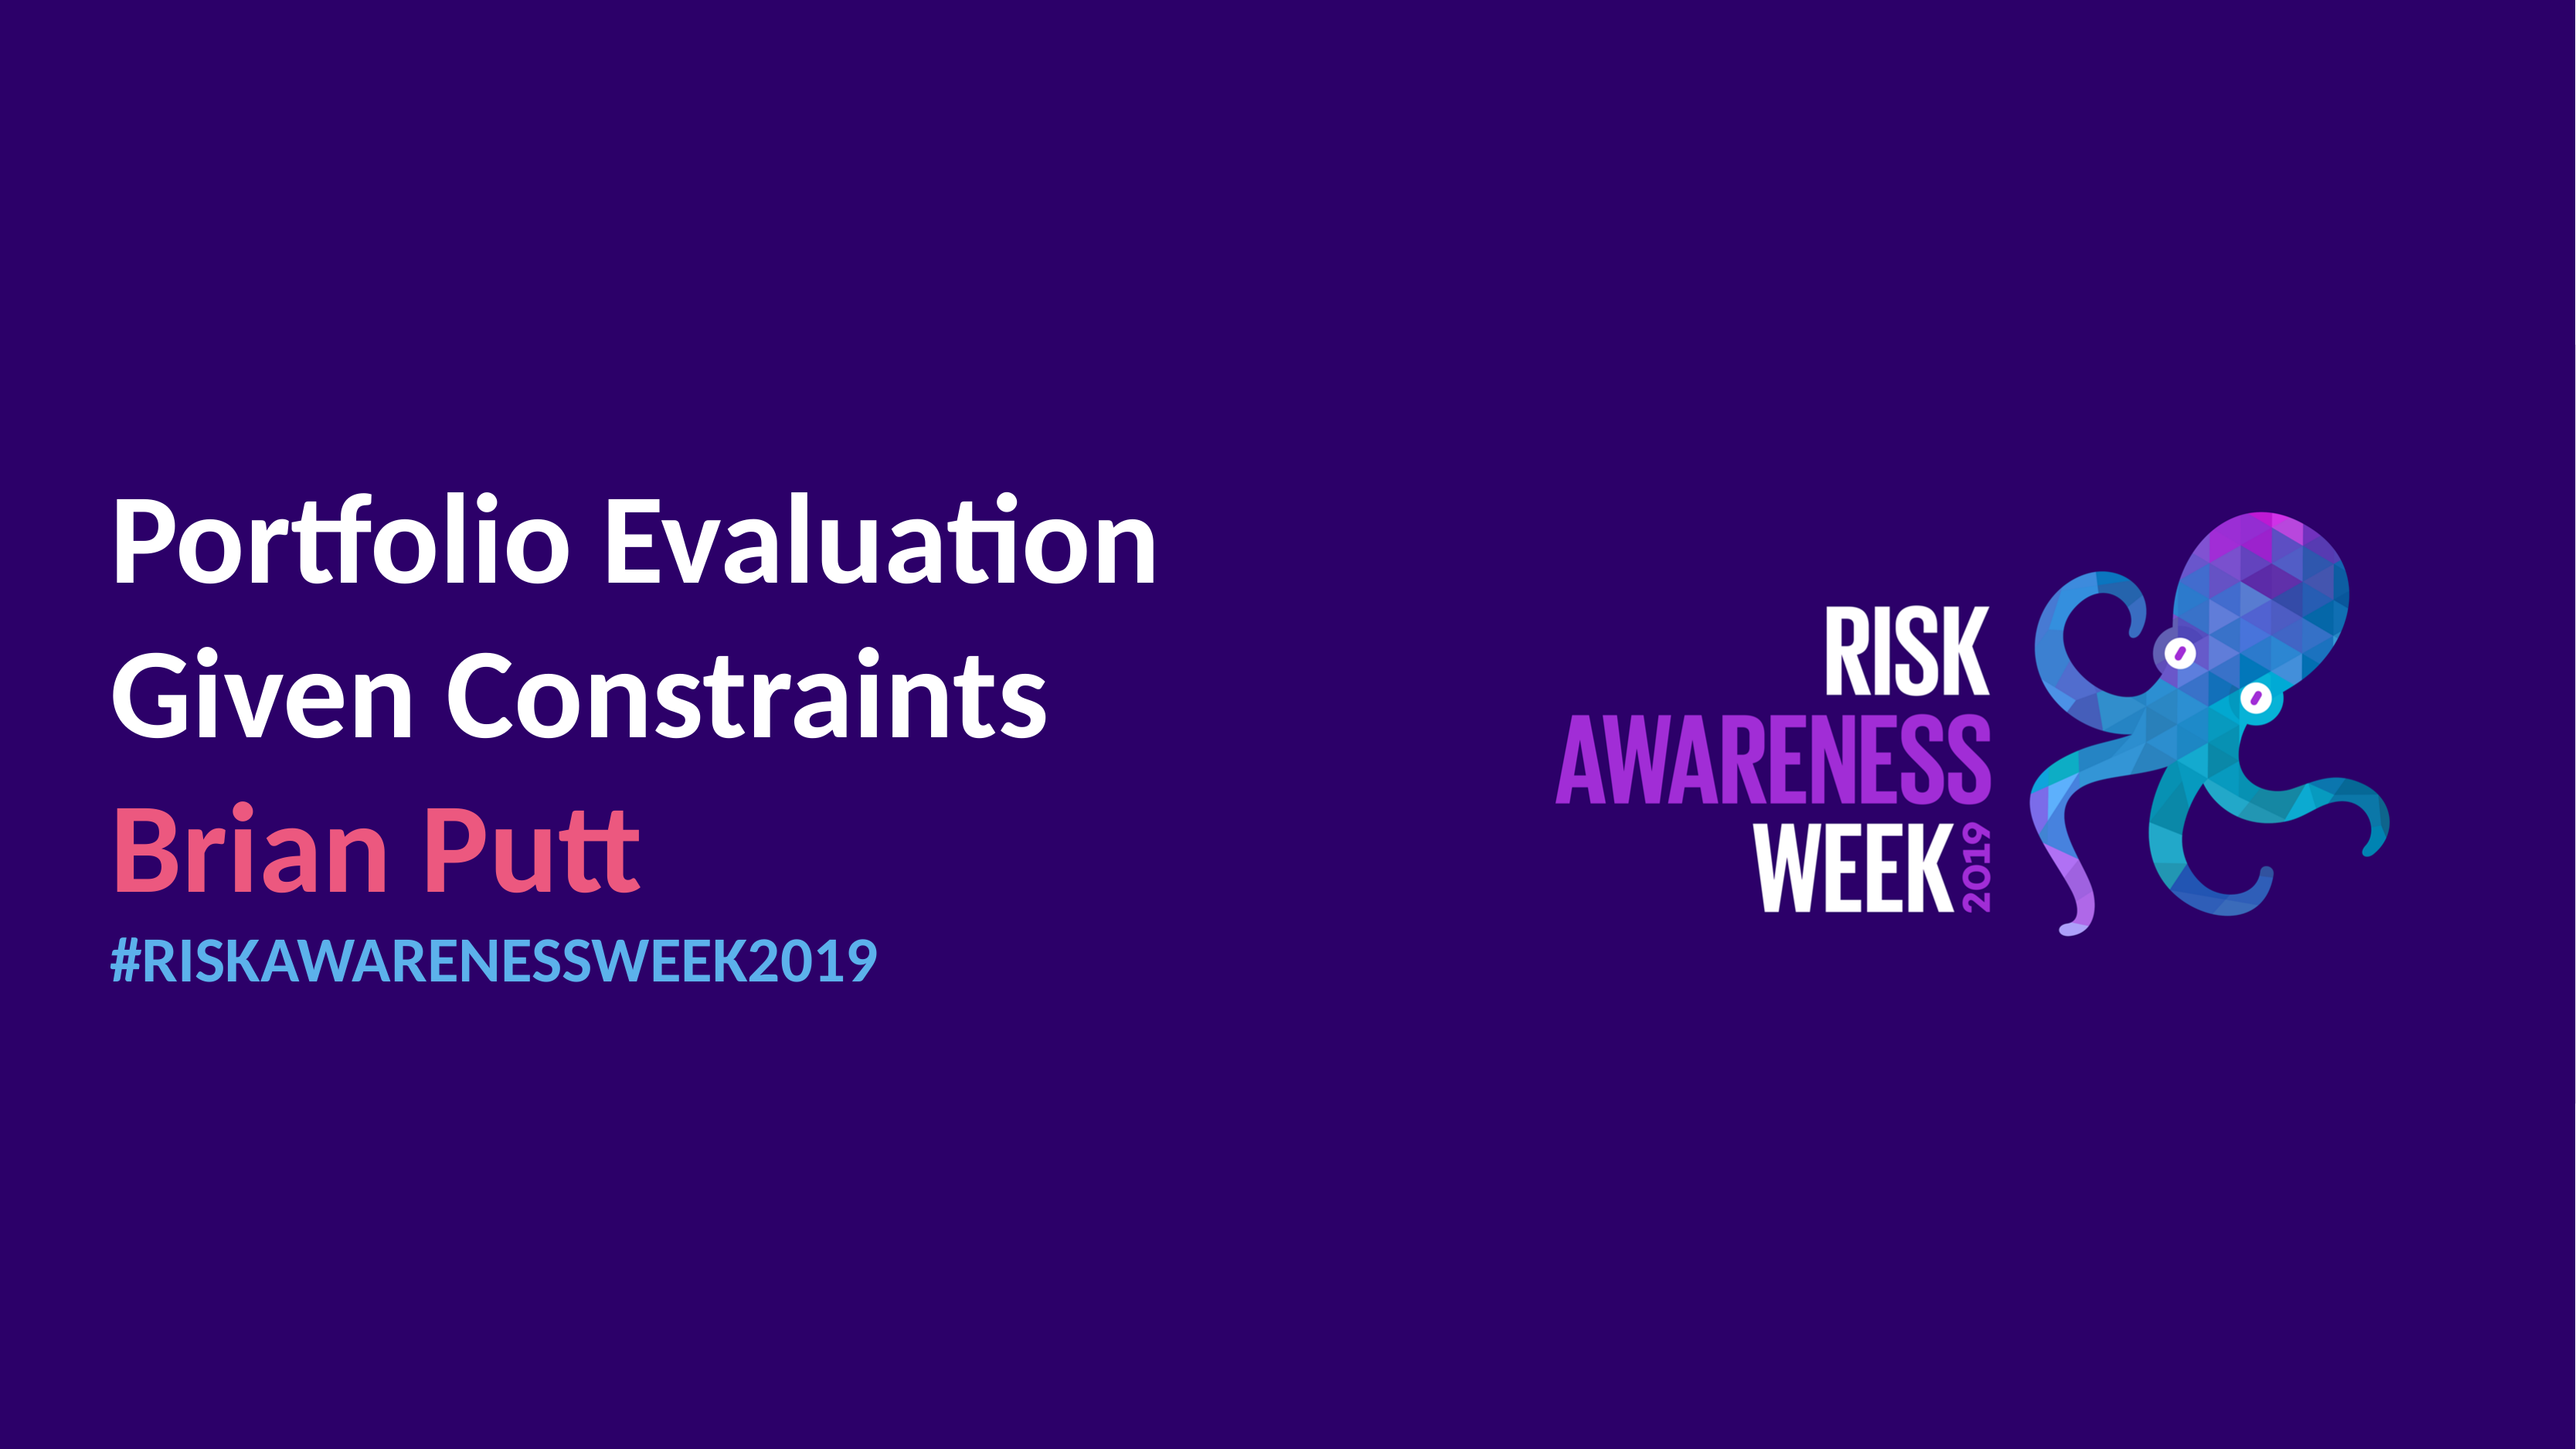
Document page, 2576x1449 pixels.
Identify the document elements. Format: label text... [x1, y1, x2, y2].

picture [1369, 345, 2576, 1104]
list Portfolio Evaluation Given Constraints Brian Putt #RISKAWARENESSWEEK2019 [98, 429, 1331, 1020]
